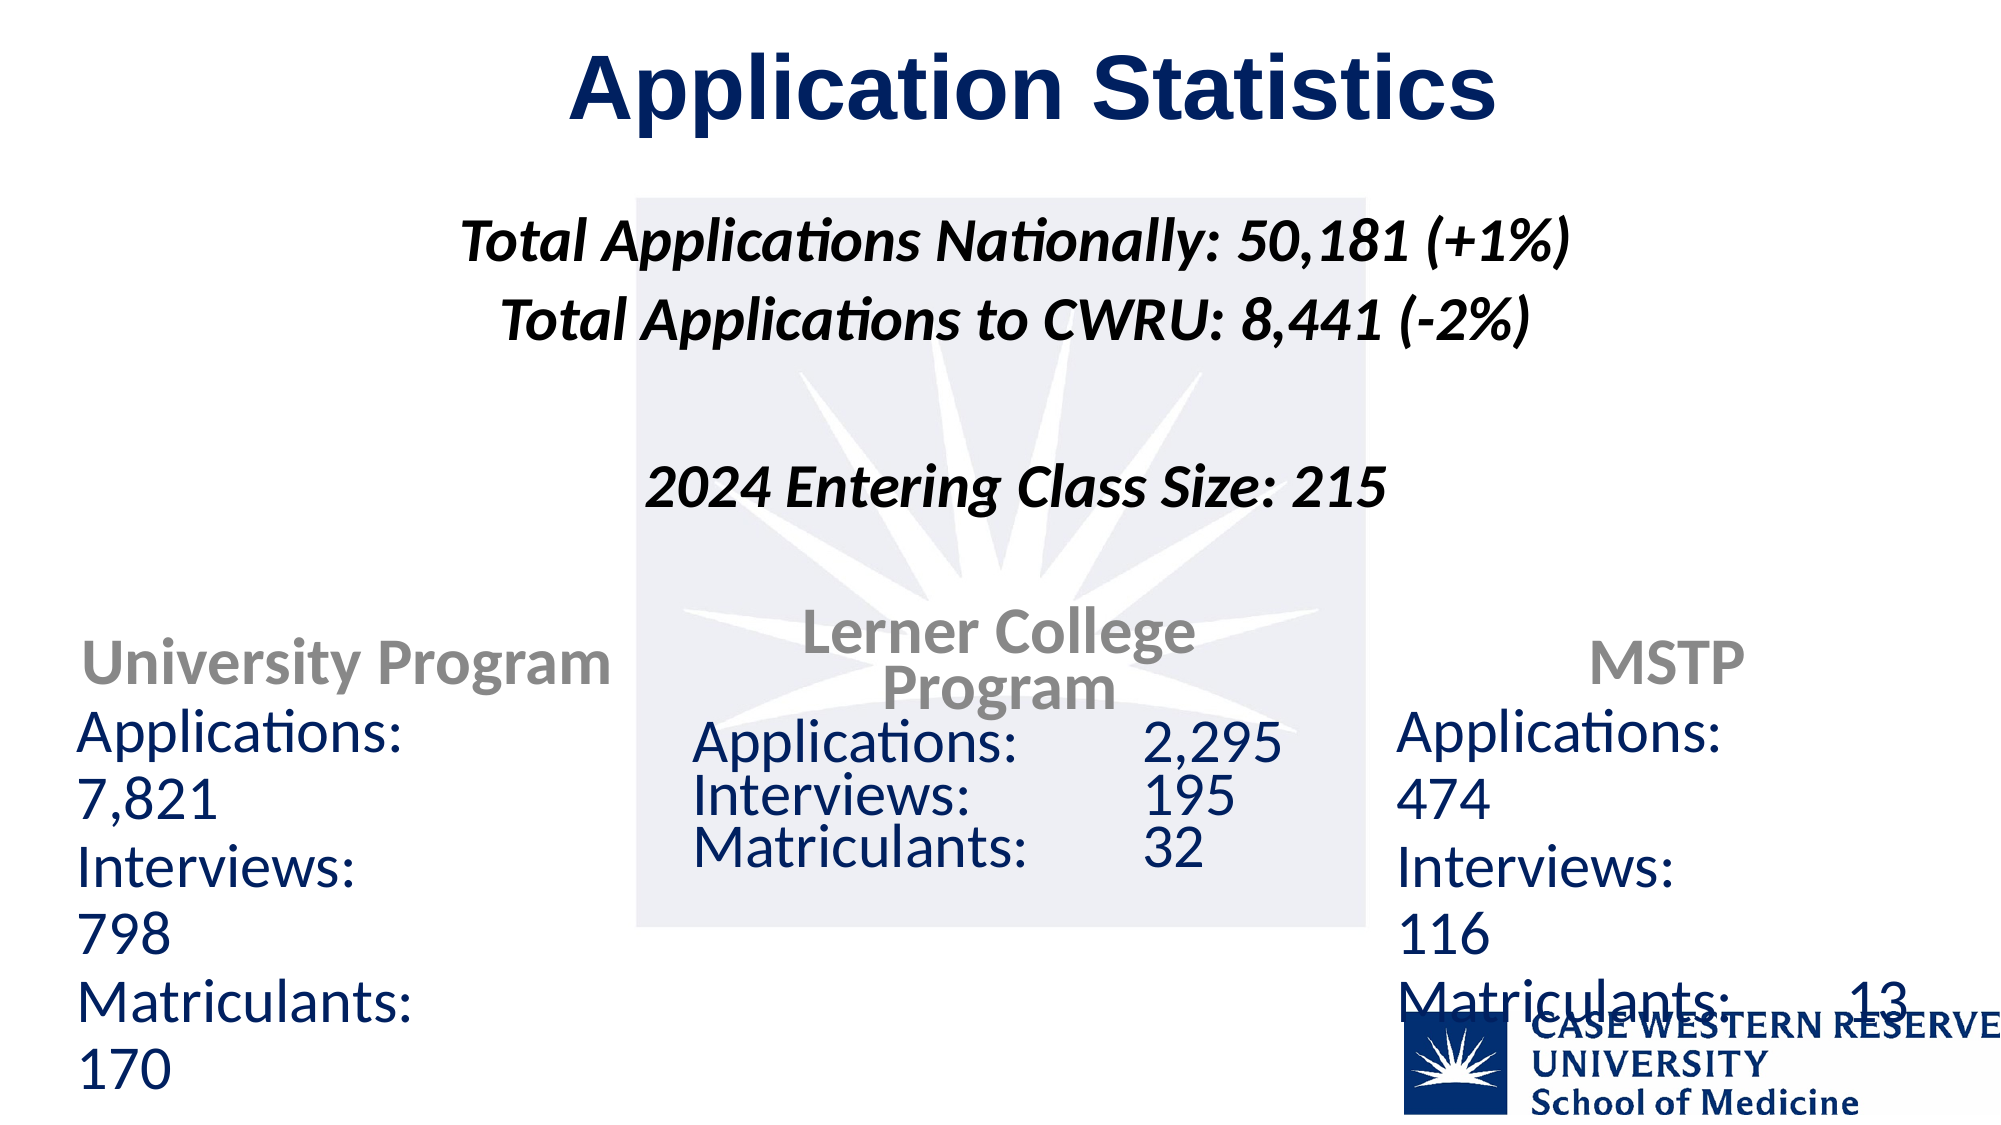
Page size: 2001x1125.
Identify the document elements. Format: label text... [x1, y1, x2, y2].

list University Program Applications: 7,821 Interviews: 798 Matriculants: 170 [61, 619, 634, 911]
text_box Total Applications Nationally: 50,181 (+1%) Total Applications to CWRU: 8,441 (-2%) 2024 Entering Class Size: 215 [401, 200, 1632, 502]
list MSTP Applications: 474 Interviews: 116 Matriculants: 13 [1381, 619, 1953, 911]
picture [0, 0, 2001, 1125]
list Lerner College Program Applications: 2,295 Interviews: 195 Matriculants: 32 [677, 601, 1323, 893]
text_box Application Statistics [358, 0, 1709, 177]
